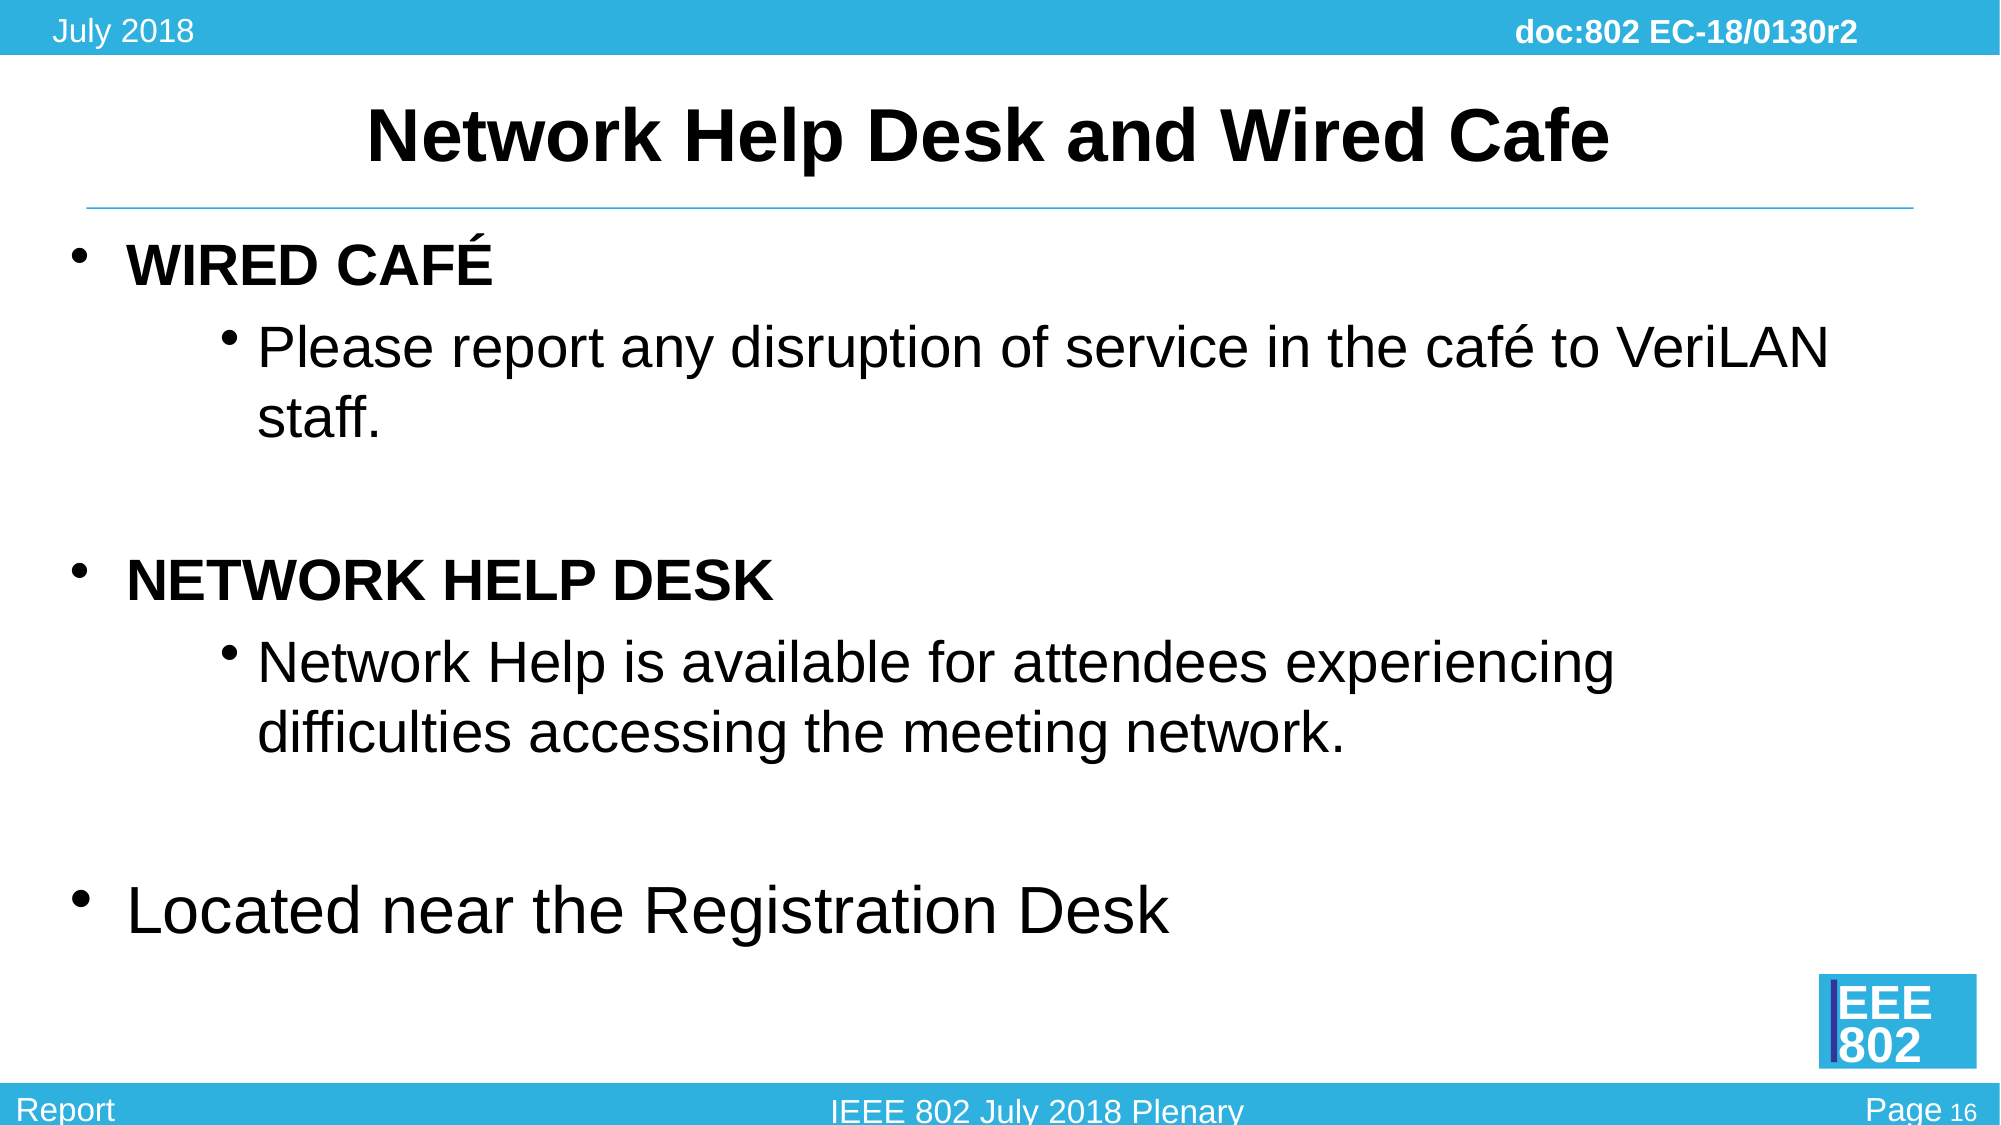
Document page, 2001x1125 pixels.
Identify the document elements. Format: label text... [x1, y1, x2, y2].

title Network Help Desk and Wired Cafe [99, 66, 1900, 197]
list WIRED CAFÉ Please report any disruption of service in the café to VeriLAN staff. NETWORK HELP DESK Network Help is available for attendees experiencing difficulties accessing the meeting network. Located near the Registration Desk [54, 220, 1855, 1050]
